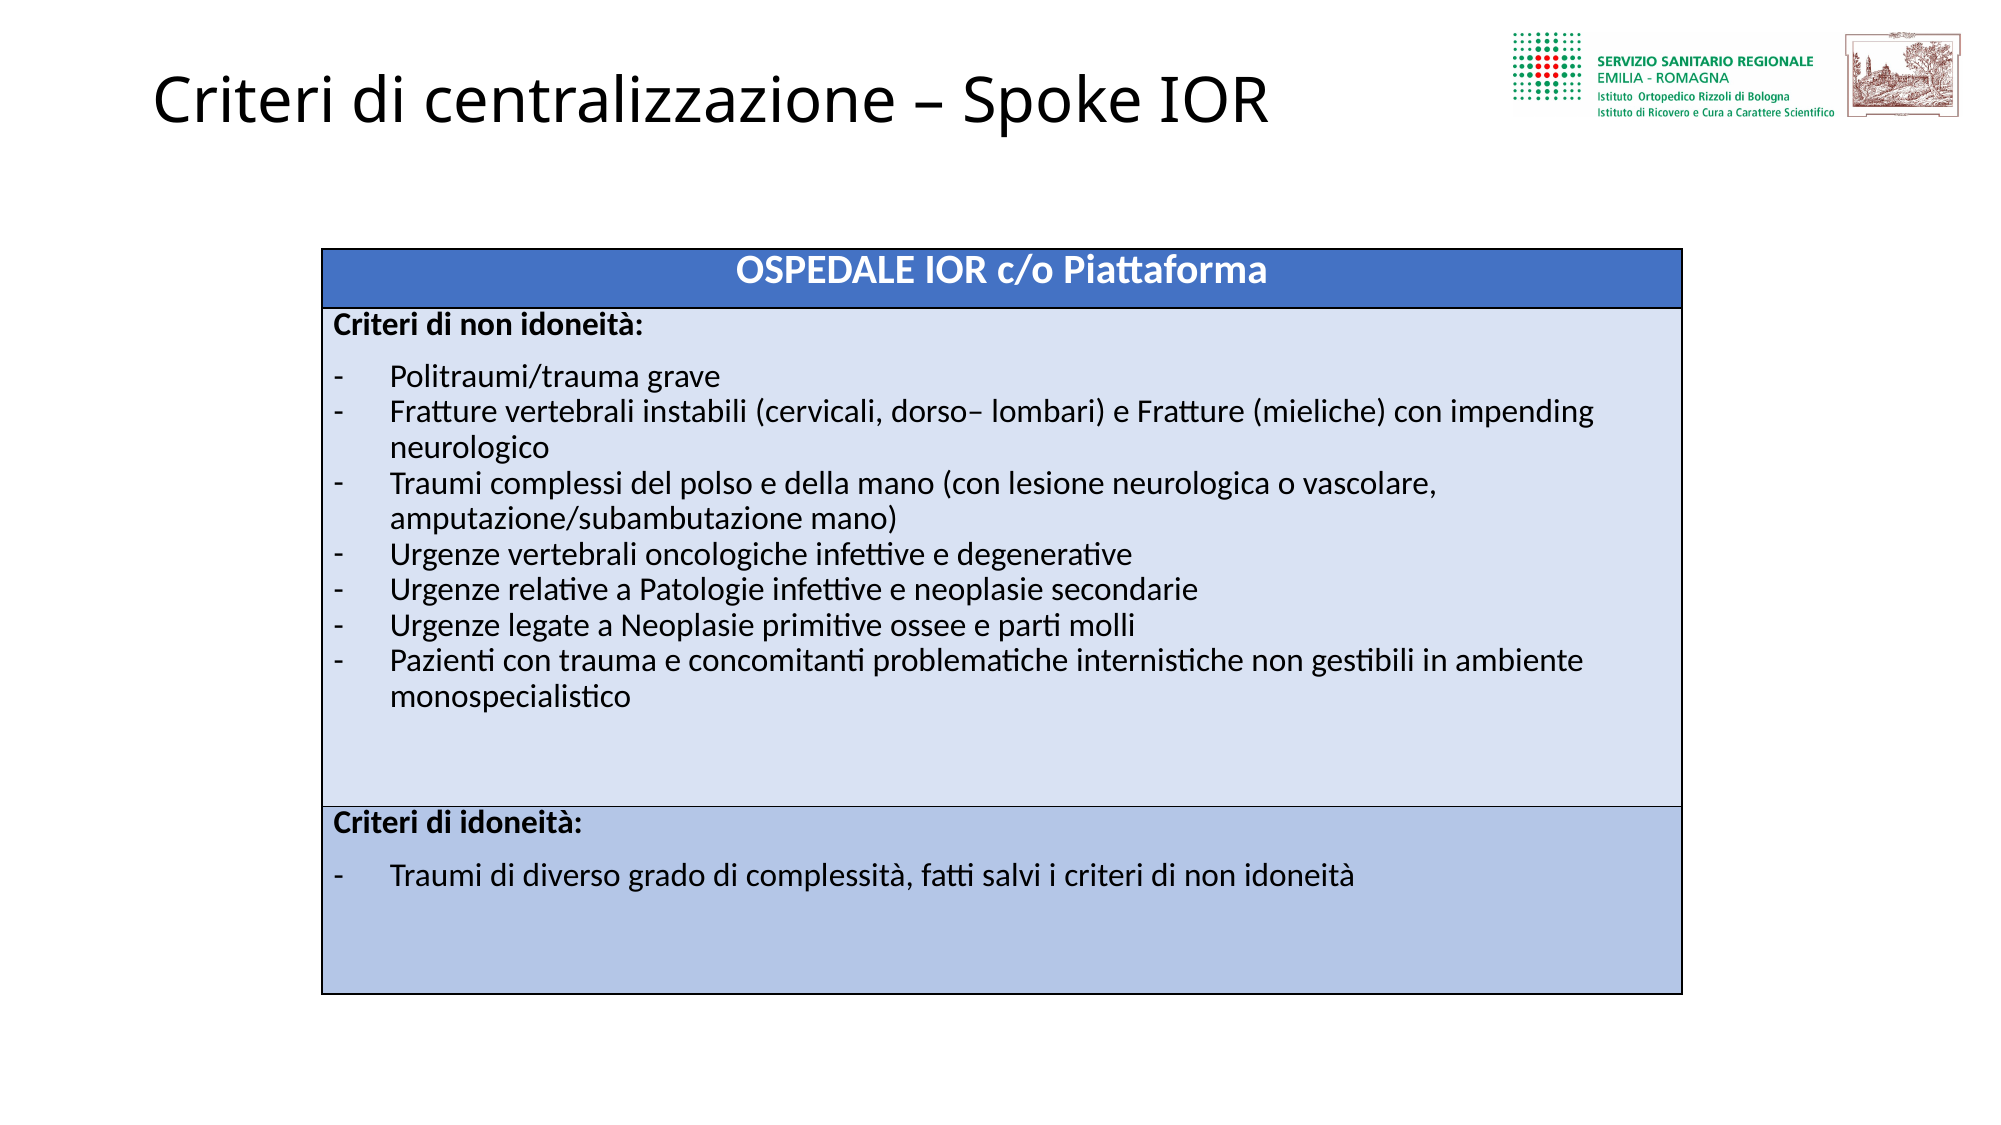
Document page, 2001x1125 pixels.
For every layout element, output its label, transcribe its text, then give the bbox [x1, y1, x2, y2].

title Criteri di centralizzazione – Spoke IOR [137, 59, 1863, 144]
table_cell Criteri di non idoneità: Politraumi/trauma grave Fratture vertebrali instabili (cervicali, dorso– lombari) e Fratture (mieliche) con impending neurologico Traumi complessi del polso e della mano (con lesione neurologica o vascolare, amputazione/subambutazione mano) Urgenze vertebrali oncologiche infettive e degenerative Urgenze relative a Patologie infettive e neoplasie secondarie Urgenze legate a Neoplasie primitive ossee e parti molli Pazienti con trauma e concomitanti problematiche internistiche non gestibili in ambiente monospecialistico [323, 309, 1681, 806]
picture [1513, 32, 1963, 118]
table_cell Criteri di idoneità: Traumi di diverso grado di complessità, fatti salvi i criteri di non idoneità [323, 807, 1681, 993]
table_header OSPEDALE IOR c/o Piattaforma [323, 250, 1681, 307]
